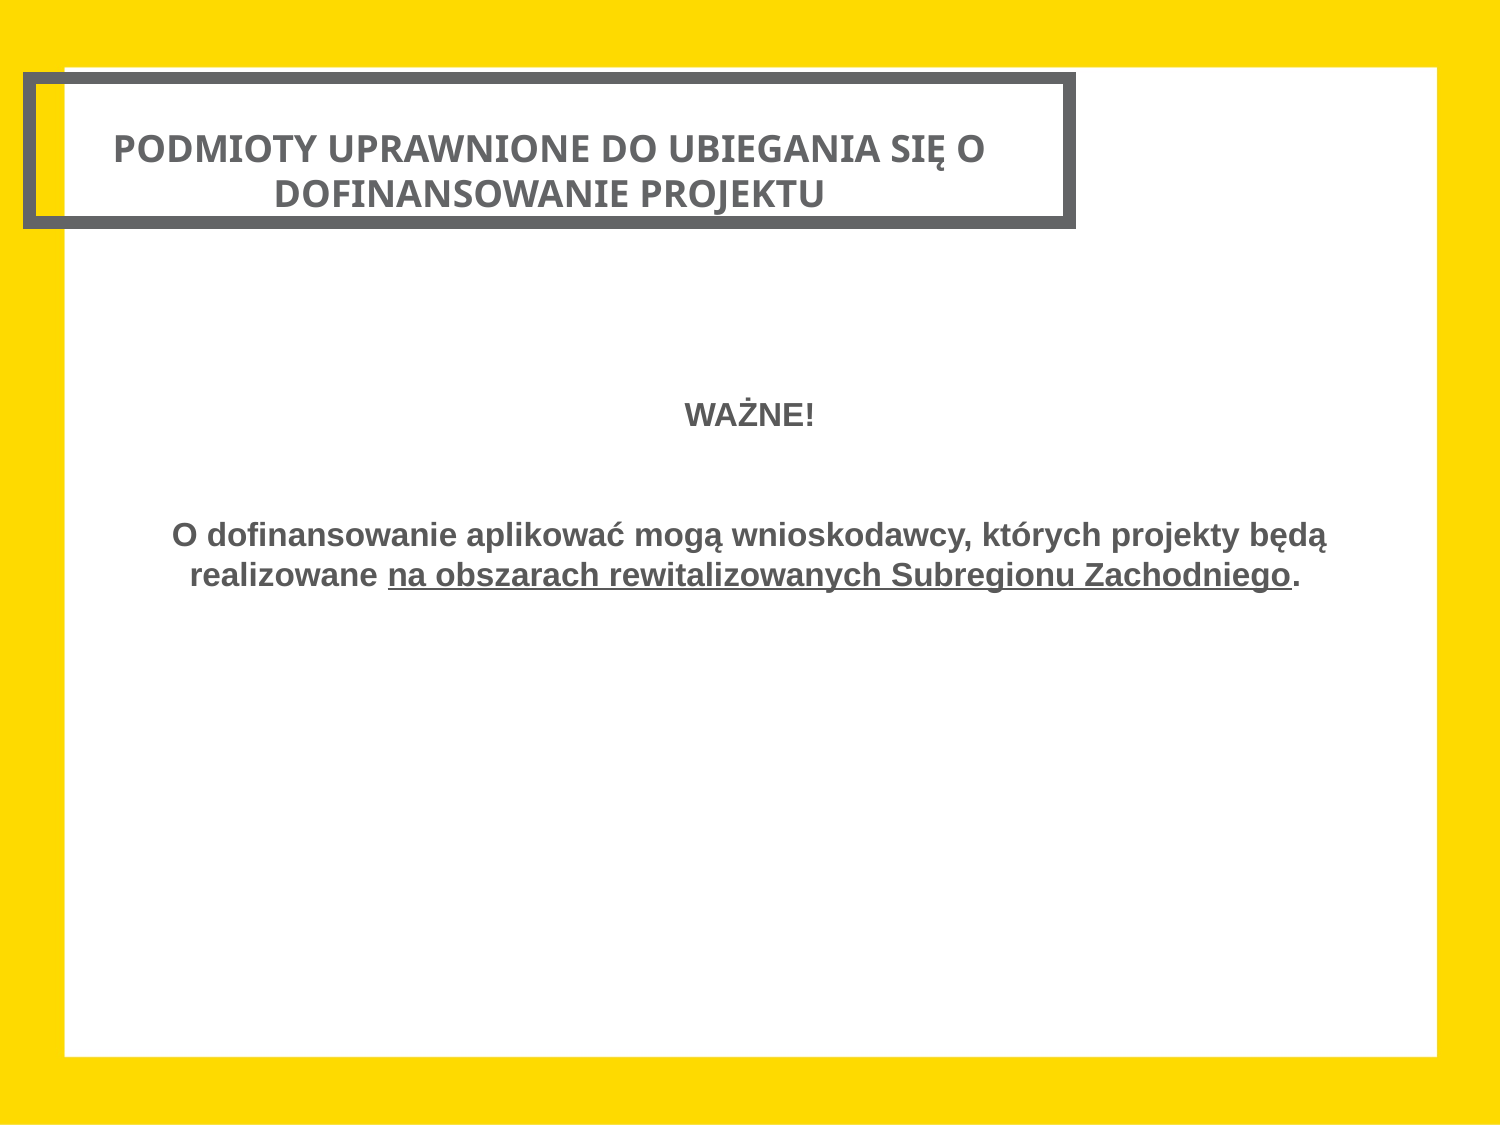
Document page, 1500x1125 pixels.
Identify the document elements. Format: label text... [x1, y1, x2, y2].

text_box WAŻNE! O dofinansowanie aplikować mogą wnioskodawcy, których projekty będą realizowane na obszarach rewitalizowanych Subregionu Zachodniego. [64, 219, 1436, 601]
picture [0, 0, 1500, 1125]
text_box PODMIOTY UPRAWNIONE DO UBIEGANIA SIĘ O DOFINANSOWANIE PROJEKTU [29, 78, 1070, 223]
